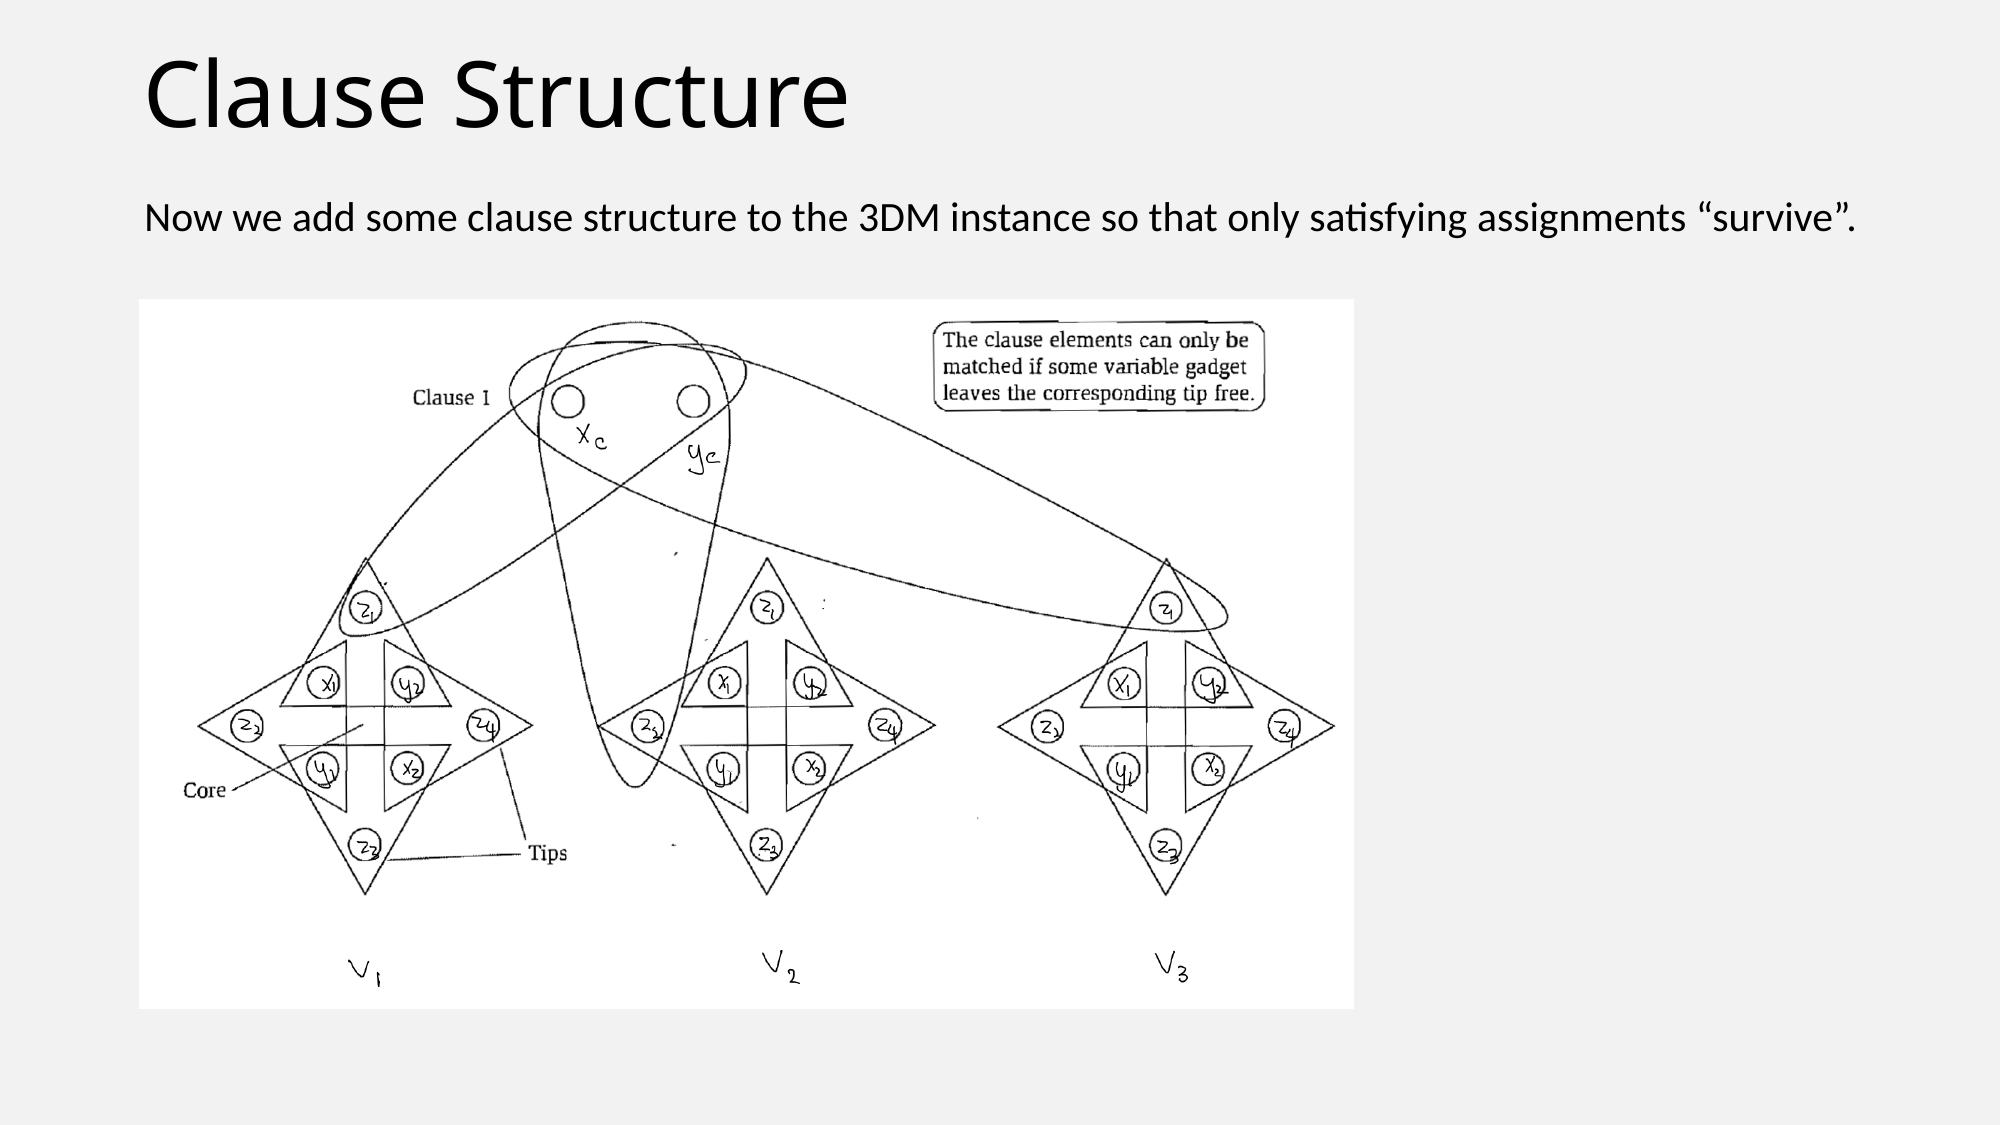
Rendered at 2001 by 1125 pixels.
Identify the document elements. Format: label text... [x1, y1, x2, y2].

title Clause Structure [128, 17, 1854, 179]
picture [139, 299, 1354, 1009]
text_box Now we add some clause structure to the 3DM instance so that only satisfying assignments “survive”. [129, 157, 1928, 248]
